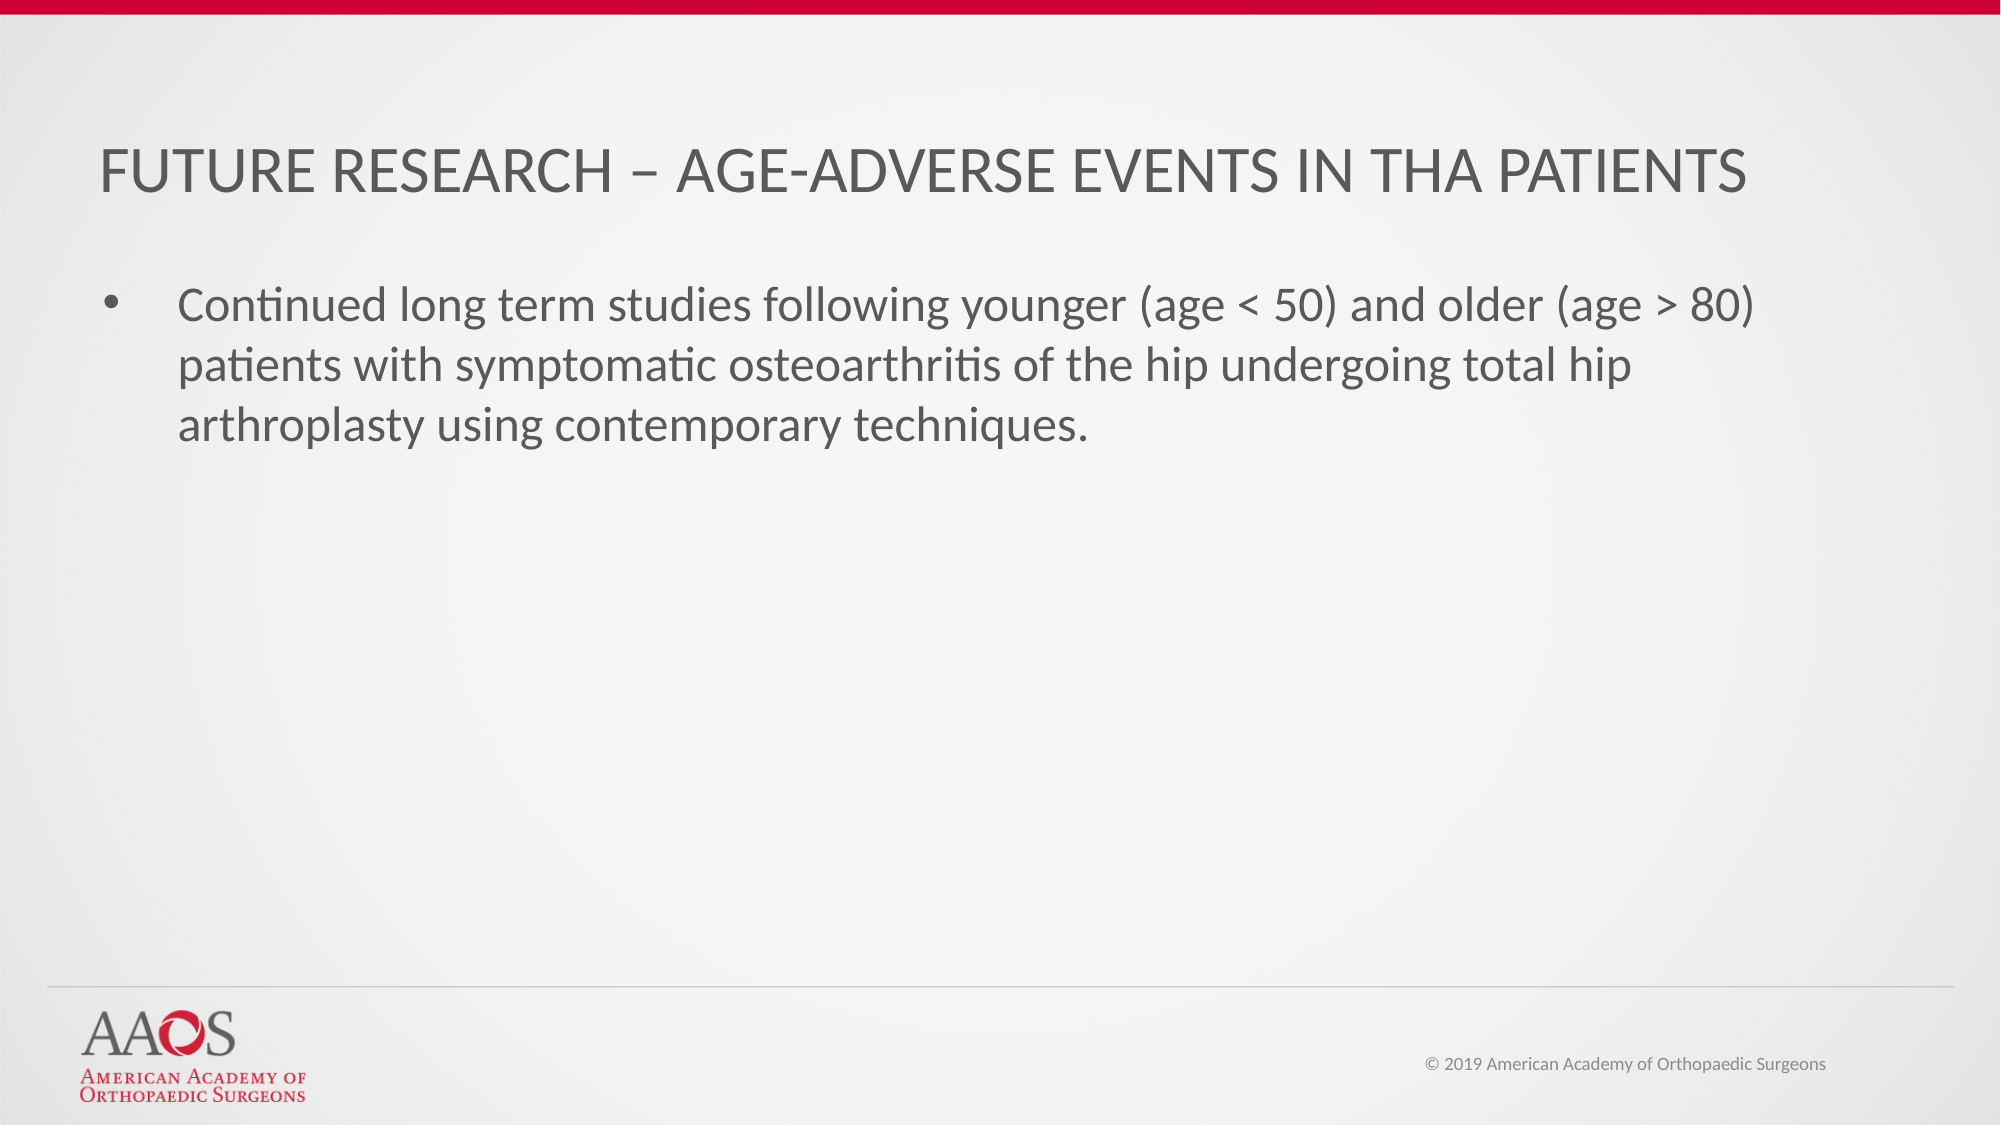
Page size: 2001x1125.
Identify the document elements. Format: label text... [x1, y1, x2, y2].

picture [0, 0, 2001, 1125]
footer © 2019 American Academy of Orthopaedic Surgeons [1289, 1032, 1965, 1093]
text_box FUTURE RESEARCH – AGE-ADVERSE EVENTS IN THA PATIENTS [84, 114, 1910, 228]
list Continued long term studies following younger (age < 50) and older (age > 80) patients with symptomatic osteoarthritis of the hip undergoing total hip arthroplasty using contemporary techniques. [87, 263, 1813, 1061]
